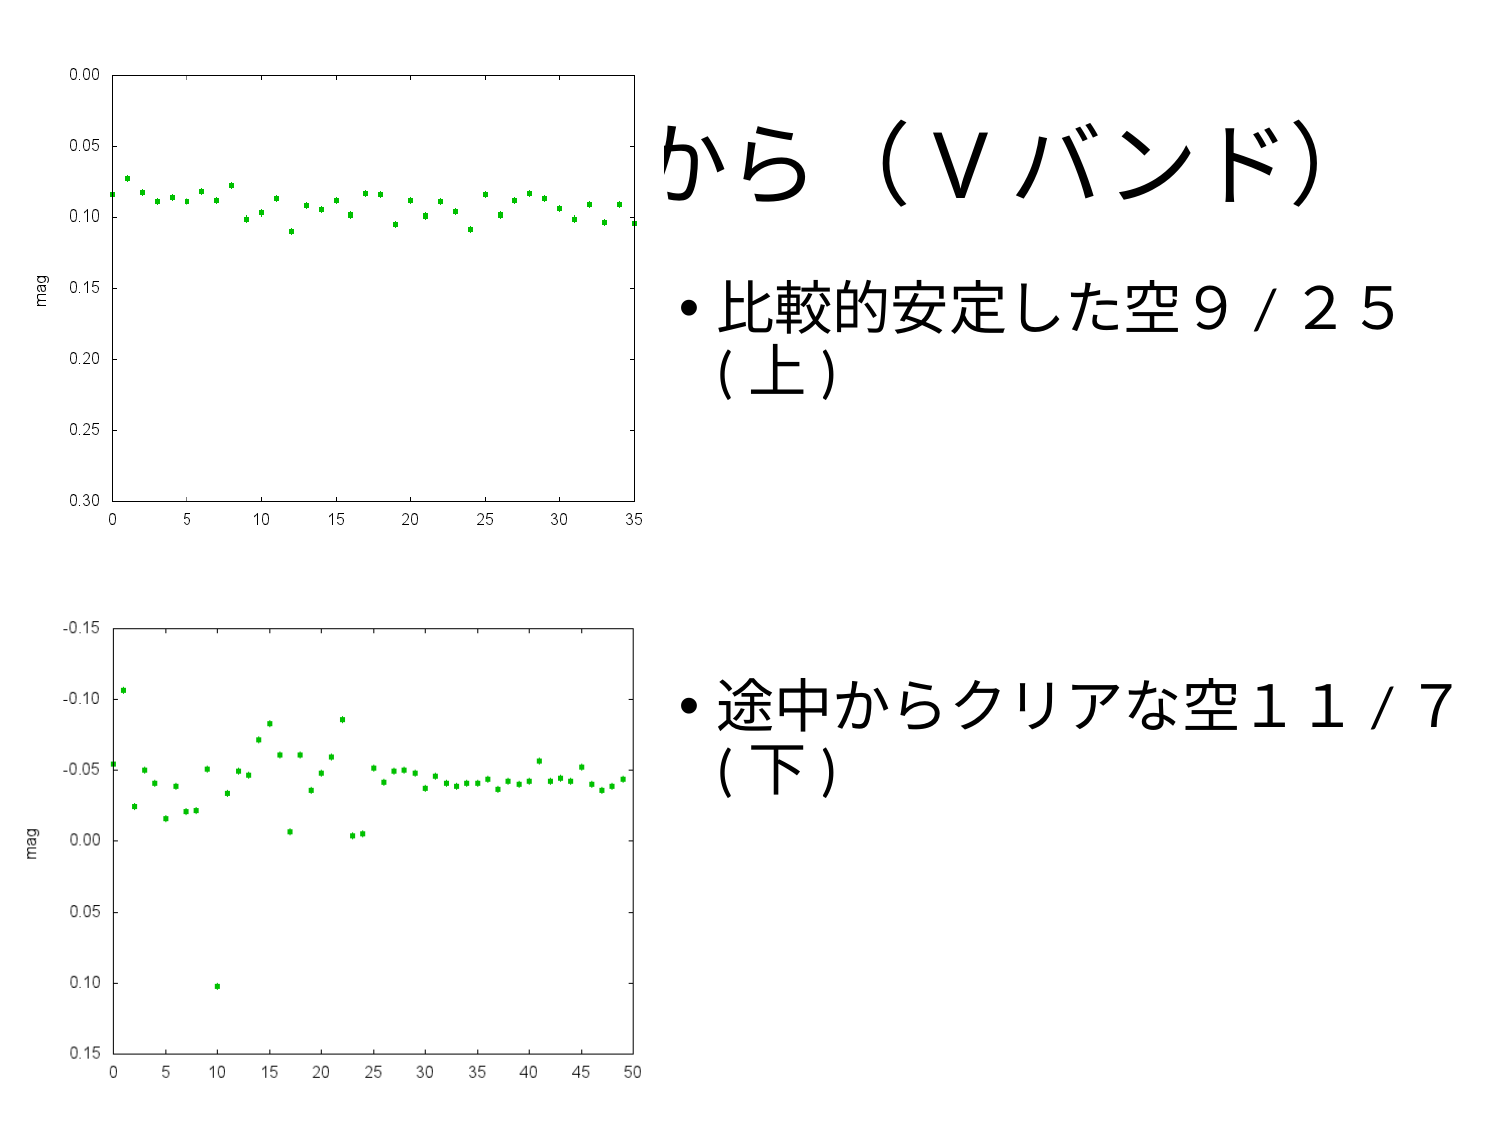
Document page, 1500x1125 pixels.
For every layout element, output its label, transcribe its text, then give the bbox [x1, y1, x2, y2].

list 比較的安定した空９/２５(上) 途中からクリアな空１１/７(下) [663, 271, 1500, 986]
picture [28, 55, 664, 541]
title 観測から（Vバンド） [664, 59, 1397, 271]
picture [18, 607, 664, 1093]
